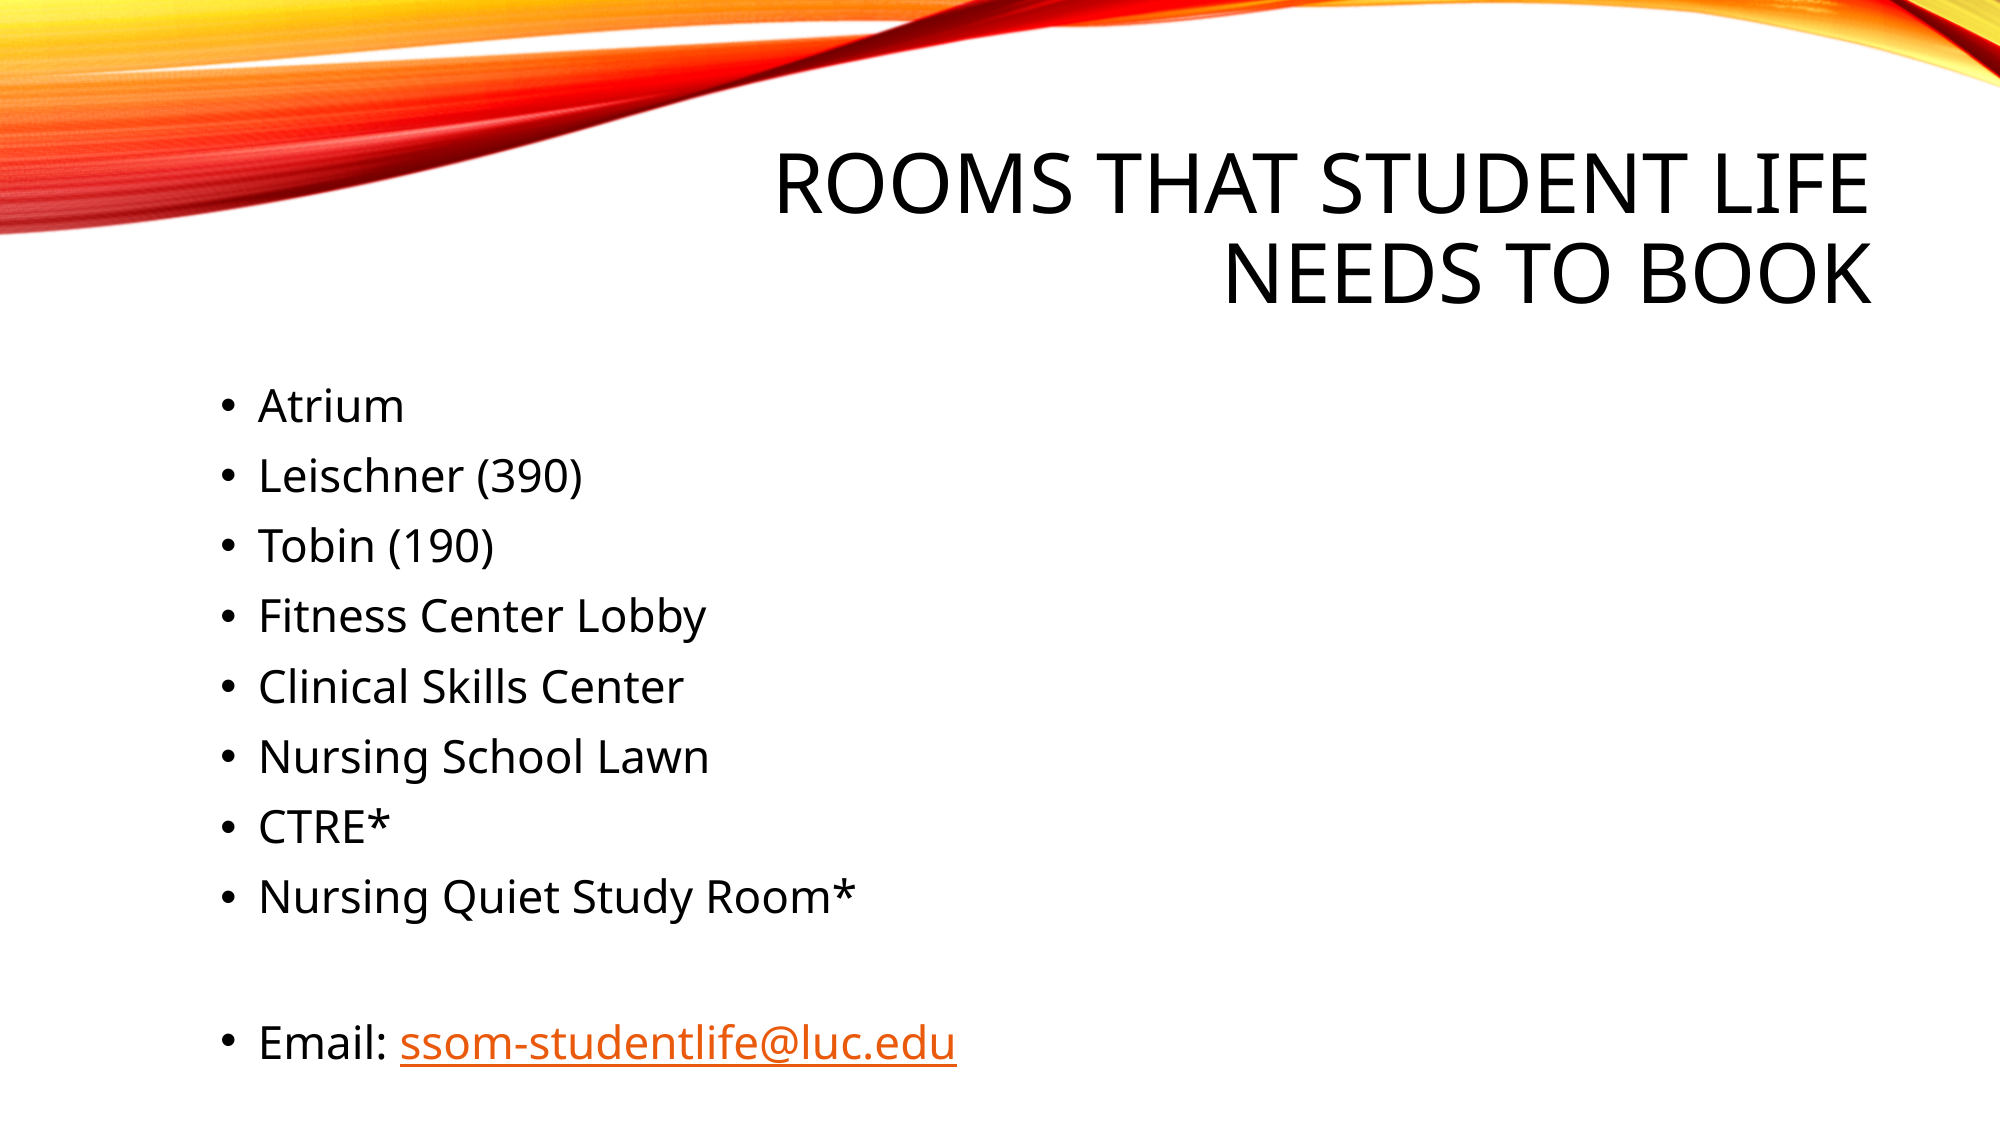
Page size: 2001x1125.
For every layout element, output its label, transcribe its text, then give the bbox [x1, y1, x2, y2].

title ROOMS that student life needs to book [474, 125, 1888, 338]
list Atrium Leischner (390) Tobin (190) Fitness Center Lobby Clinical Skills Center Nursing School Lawn CTRE* Nursing Quiet Study Room* Email: ssom-studentlife@luc.edu [205, 375, 1875, 1103]
picture [0, 0, 2000, 237]
